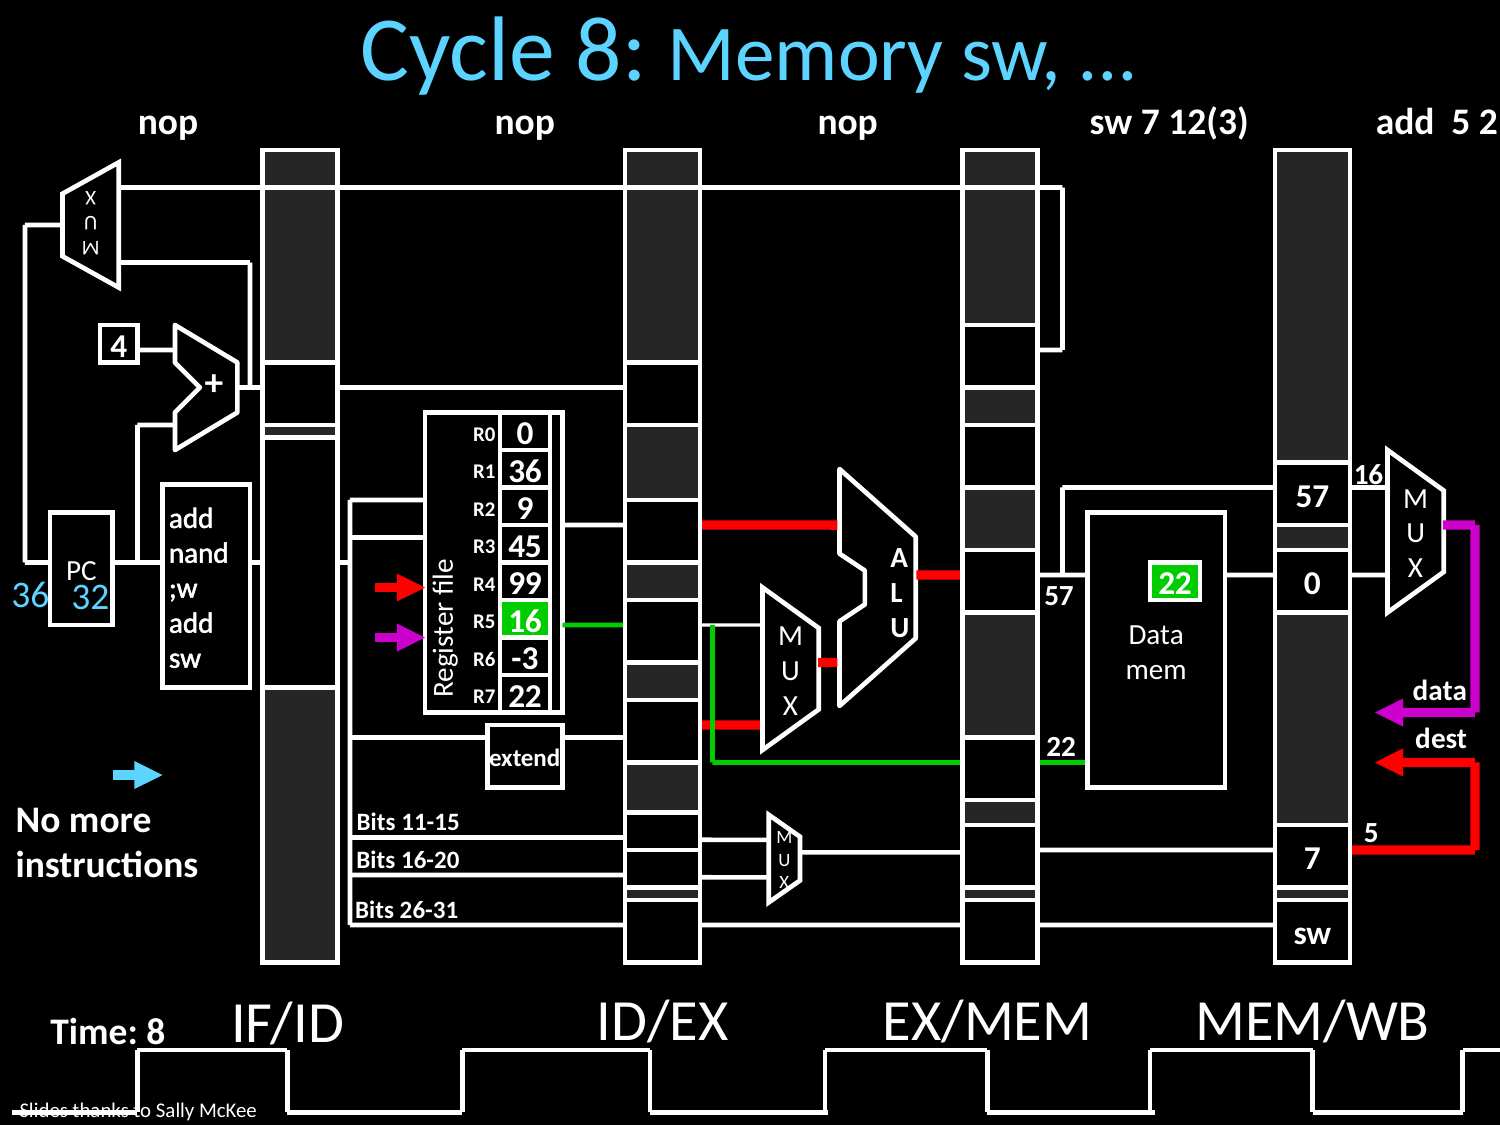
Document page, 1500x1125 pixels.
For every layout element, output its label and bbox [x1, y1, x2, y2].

text_box [862, 1052, 985, 1060]
text_box [212, 1052, 285, 1062]
text_box [1175, 1052, 1310, 1060]
text_box [575, 1052, 648, 1060]
text_box [112, 768, 163, 782]
title [37, 0, 1463, 88]
text_box [4, 975, 1500, 1125]
text_box [0, 89, 1500, 963]
text_box [0, 787, 214, 893]
